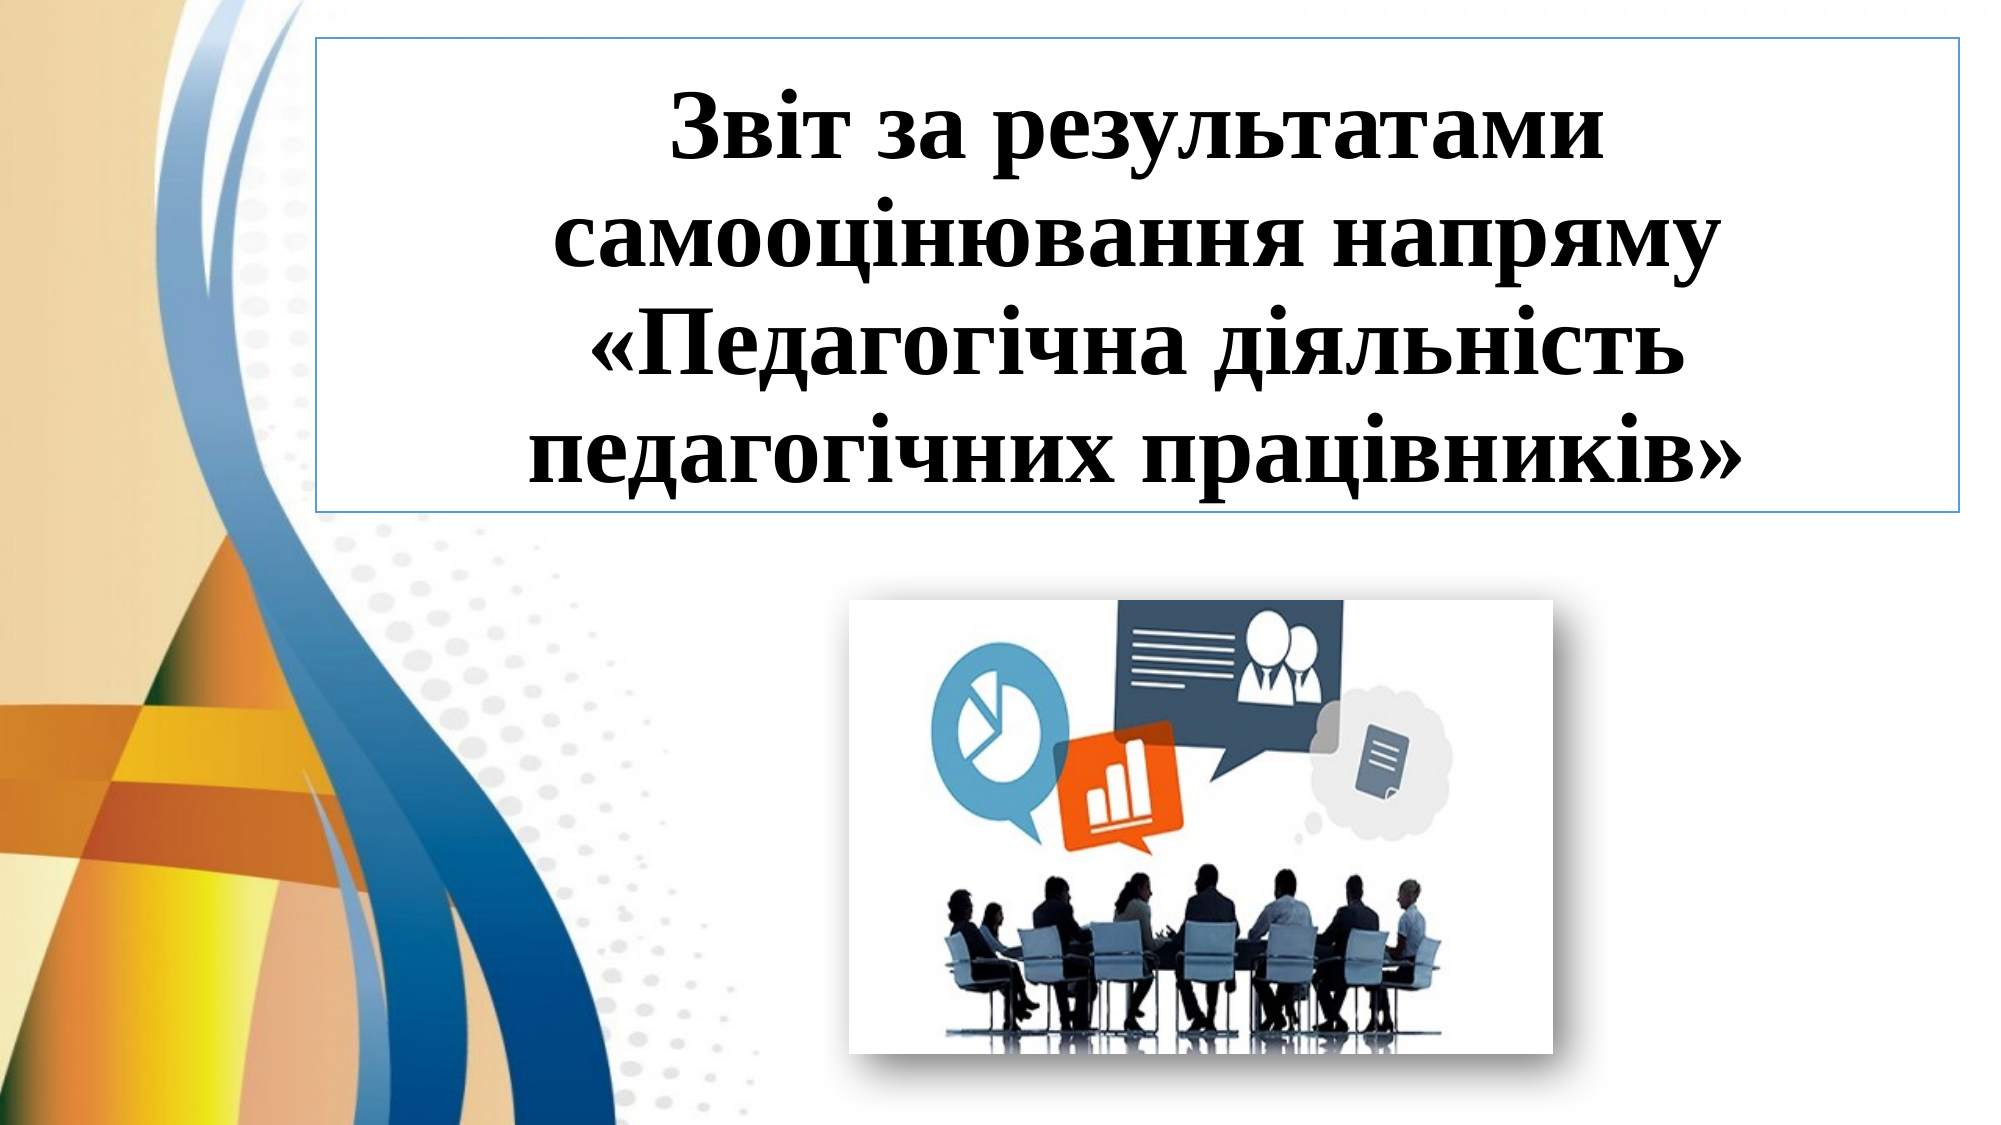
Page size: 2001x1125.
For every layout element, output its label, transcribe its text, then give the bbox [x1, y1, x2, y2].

title Звіт за результатами самооцінювання напряму «Педагогічна діяльність педагогічних працівників» [315, 37, 1960, 513]
picture [0, 0, 2001, 1125]
